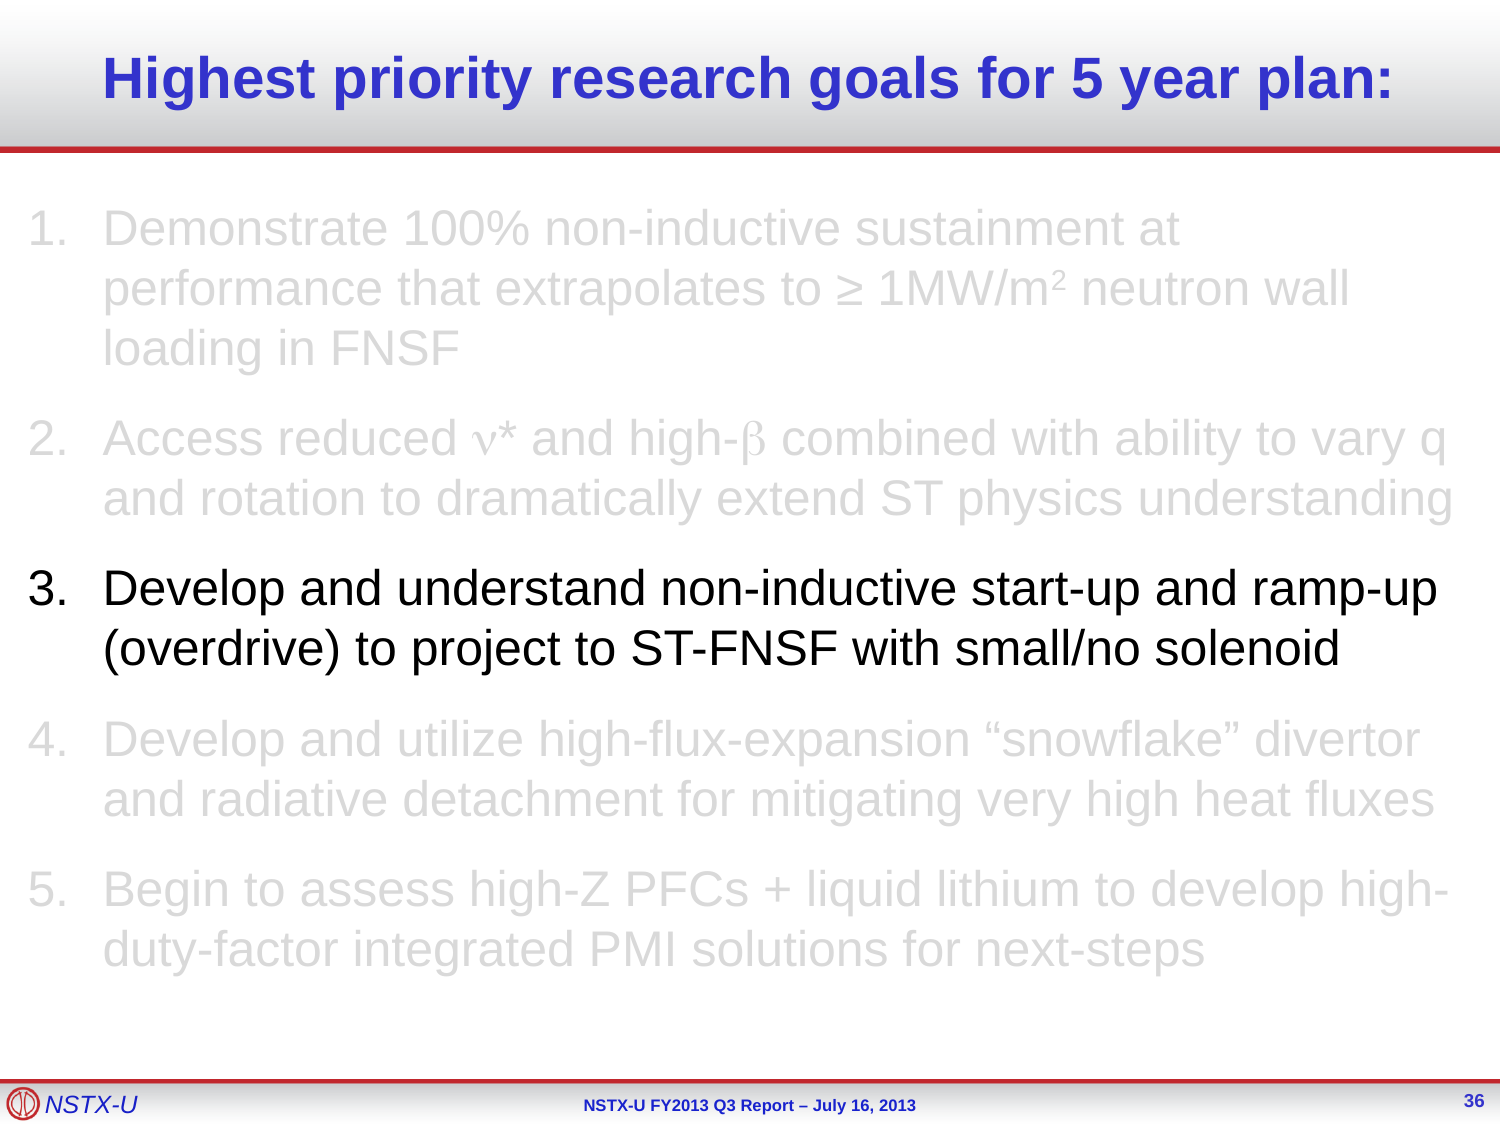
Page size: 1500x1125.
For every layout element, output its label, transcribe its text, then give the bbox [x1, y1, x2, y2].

slide_number 36 [1374, 1087, 1500, 1113]
title Highest priority research goals for 5 year plan: [0, 0, 1500, 151]
list Demonstrate 100% non-inductive sustainment at performance that extrapolates to ≥ 1MW/m2 neutron wall loading in FNSF Access reduced n* and high-b combined with ability to vary q and rotation to dramatically extend ST physics understanding Develop and understand non-inductive start-up and ramp-up (overdrive) to project to ST-FNSF with small/no solenoid 4. Develop and utilize high-flux-expansion “snowflake” divertor and radiative detachment for mitigating very high heat fluxes 5. Begin to assess high-Z PFCs + liquid lithium to develop high-duty-factor integrated PMI solutions for next-steps [12, 187, 1488, 938]
picture [0, 1079, 1500, 1125]
